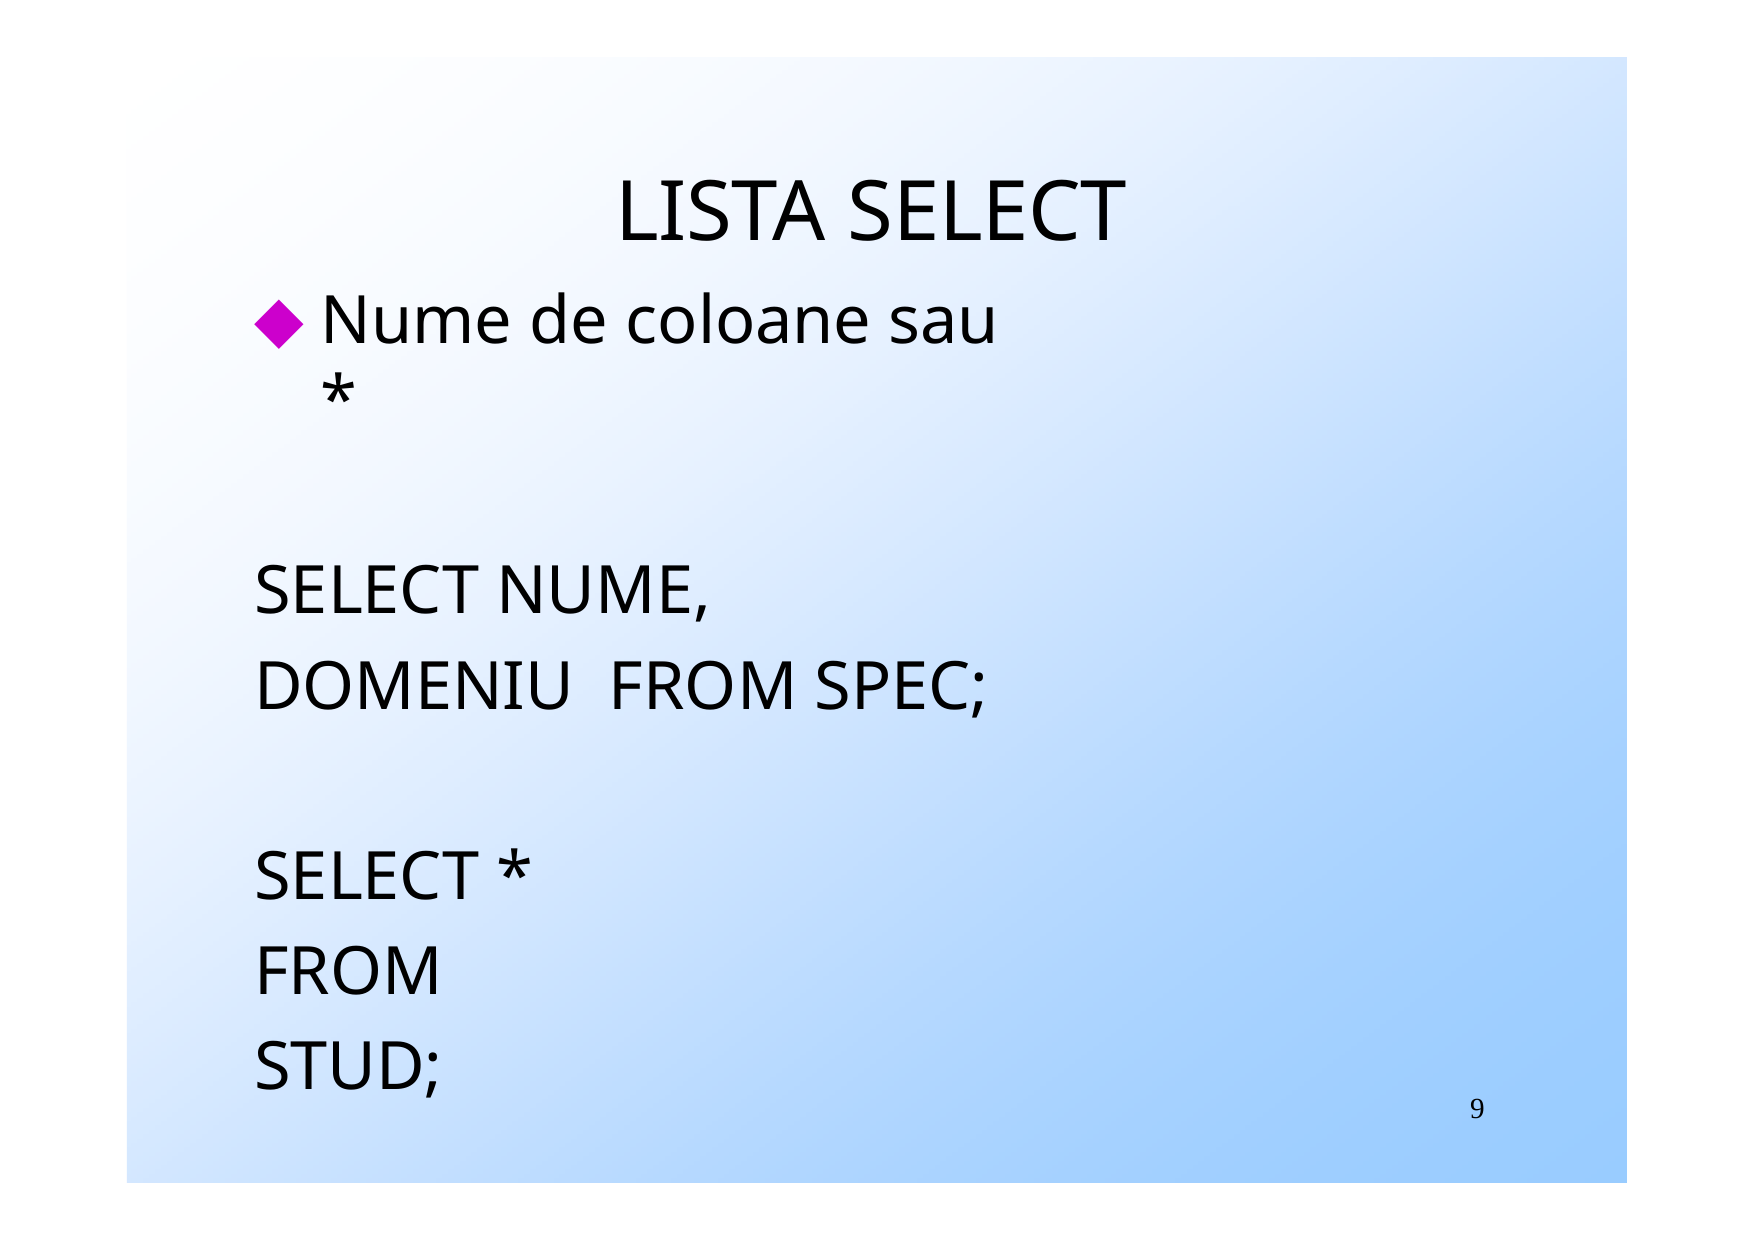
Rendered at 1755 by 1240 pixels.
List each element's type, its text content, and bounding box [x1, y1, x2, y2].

slide_number 9 [1463, 1093, 1506, 1240]
picture [126, 57, 1627, 1183]
title LISTA SELECT [612, 154, 1141, 364]
text_box Nume de coloane sau * SELECT NUME, DOMENIU FROM SPEC; SELECT * FROM STUD; [252, 274, 1016, 1104]
